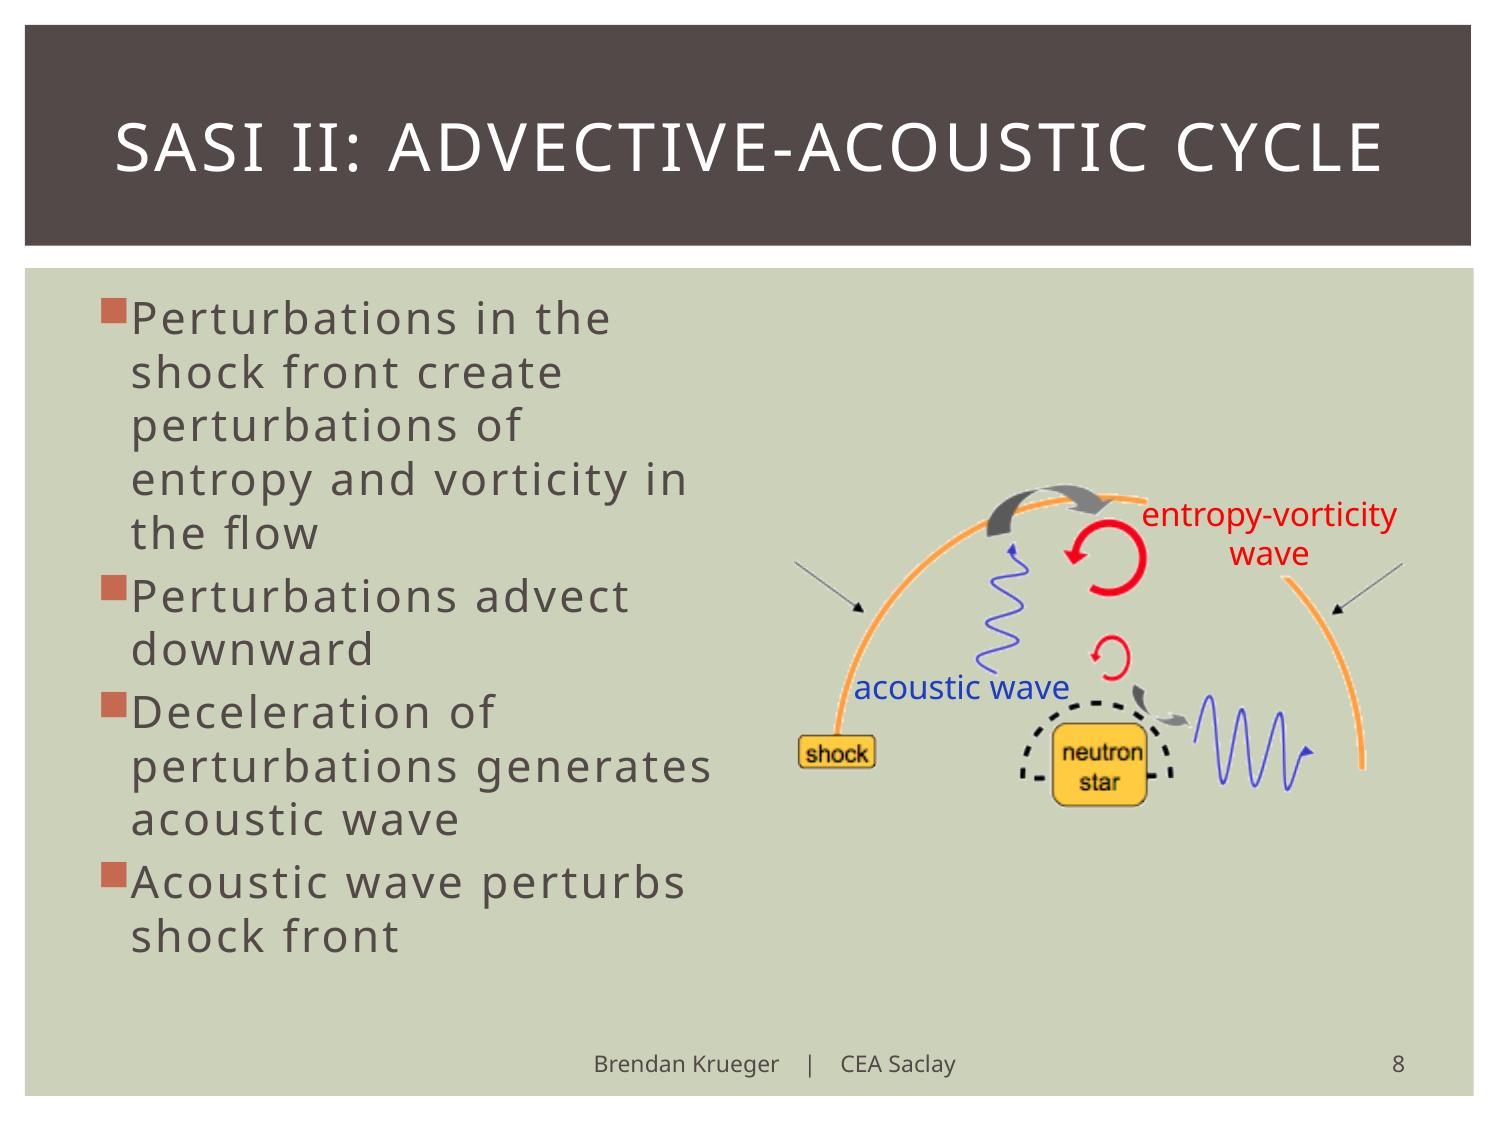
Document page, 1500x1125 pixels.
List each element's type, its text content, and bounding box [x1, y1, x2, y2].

footer Brendan Krueger | CEA Saclay [500, 1042, 1050, 1088]
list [762, 281, 1426, 1006]
title SASI II: Advective-Acoustic Cycle [62, 58, 1438, 232]
slide_number 8 [1349, 1041, 1448, 1089]
list Perturbations in the shock front create perturbations of entropy and vorticity in the flow Perturbations advect downward Deceleration of perturbations generates acoustic wave Acoustic wave perturbs shock front [75, 281, 738, 1005]
